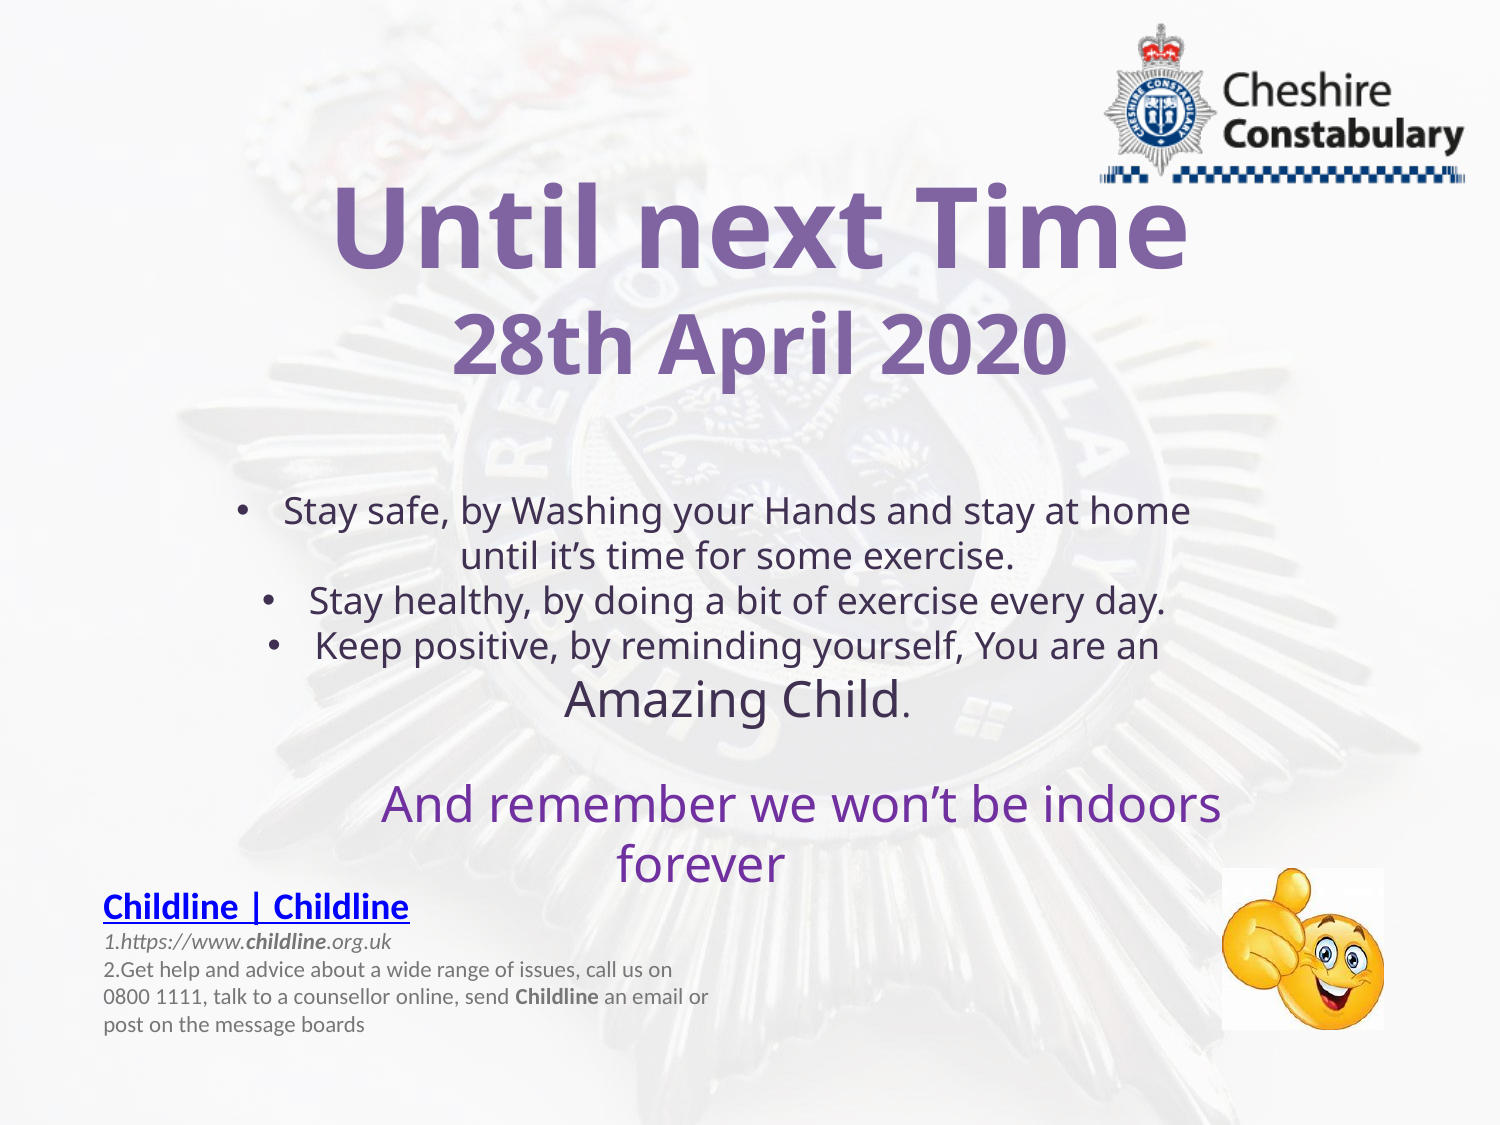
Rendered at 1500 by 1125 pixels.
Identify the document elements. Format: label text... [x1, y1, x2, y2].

text_box Childline | Childline https://www.childline.org.uk Get help and advice about a wide range of issues, call us on 0800 1111, talk to a counsellor online, send Childline an email or post on the message boards [88, 874, 739, 1045]
picture [0, 0, 1500, 1125]
text_box Until next Time 28th April 2020 [240, 149, 1280, 399]
text_box Stay safe, by Washing your Hands and stay at home until it’s time for some exercise. Stay healthy, by doing a bit of exercise every day. Keep positive, by reminding yourself, You are an Amazing Child. And remember we won’t be indoors forever [182, 479, 1246, 945]
